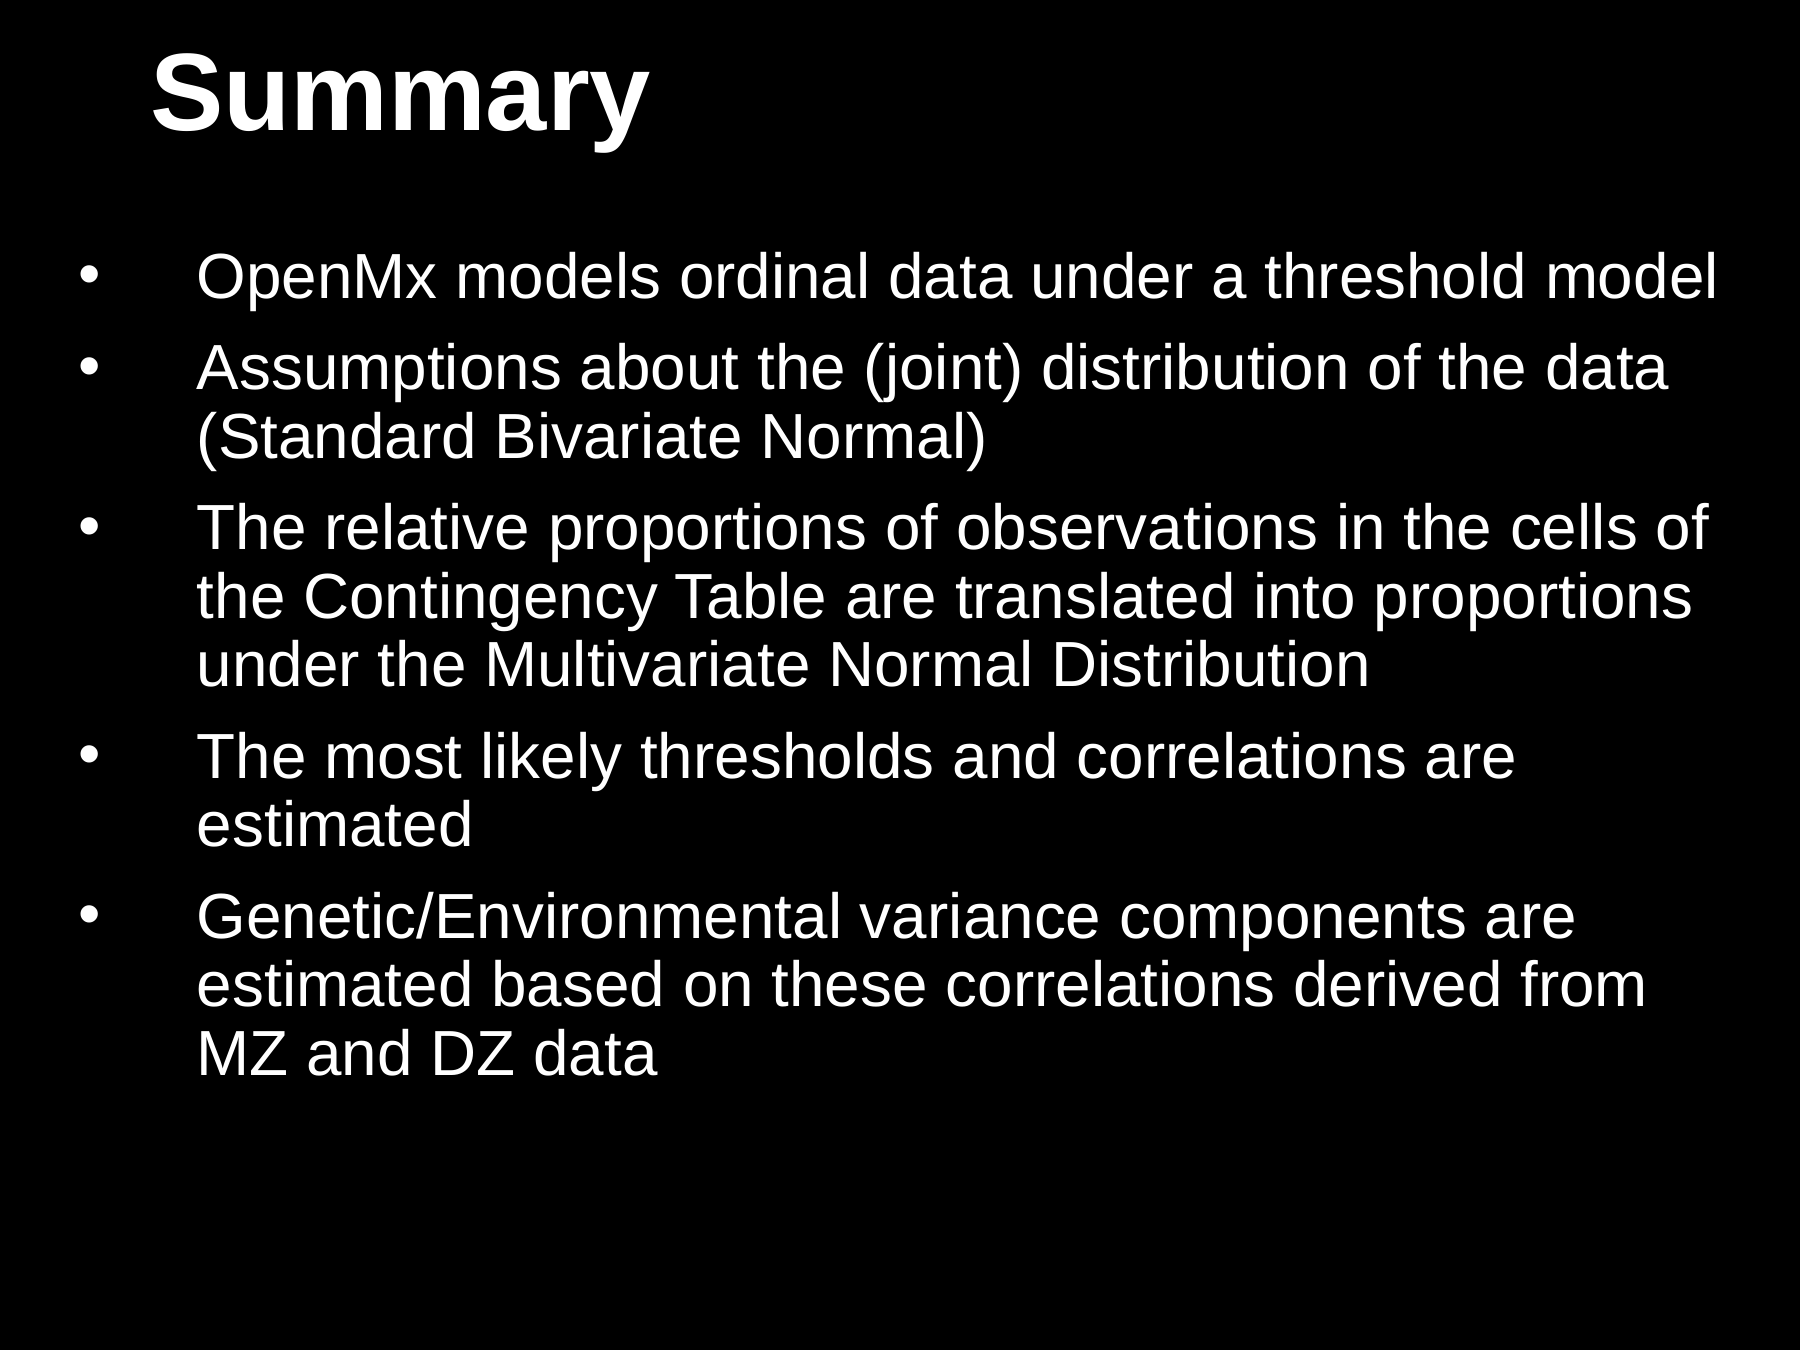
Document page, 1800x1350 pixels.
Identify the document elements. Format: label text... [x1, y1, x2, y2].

title Summary [135, 0, 1665, 208]
list OpenMx models ordinal data under a threshold model Assumptions about the (joint) distribution of the data (Standard Bivariate Normal) The relative proportions of observations in the cells of the Contingency Table are translated into proportions under the Multivariate Normal Distribution The most likely thresholds and correlations are estimated Genetic/Environmental variance components are estimated based on these correlations derived from MZ and DZ data [63, 235, 1751, 1200]
